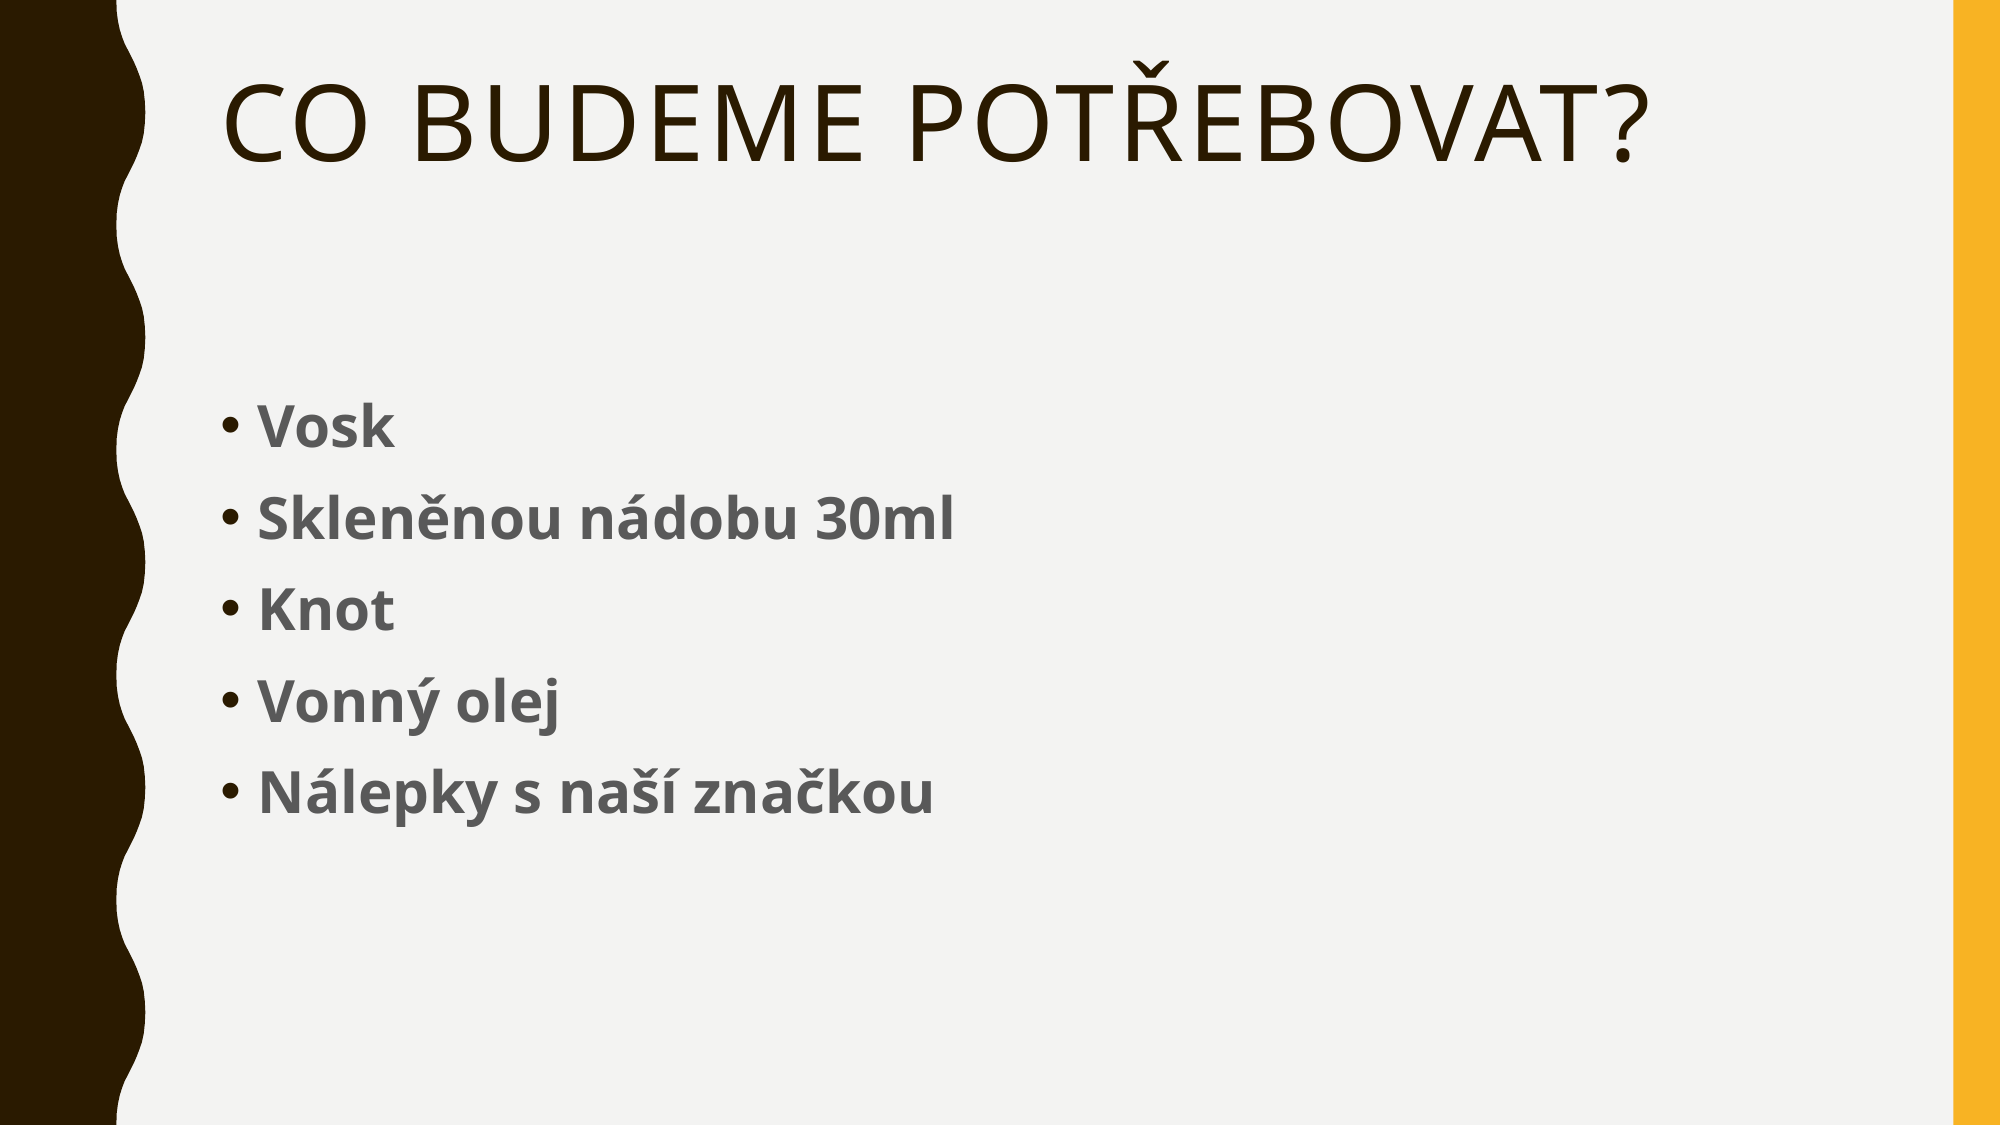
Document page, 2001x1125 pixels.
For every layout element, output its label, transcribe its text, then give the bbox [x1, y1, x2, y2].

title Co budeme potřebovat? [205, 62, 1875, 308]
list Vosk Skleněnou nádobu 30ml Knot Vonný olej Nálepky s naší značkou [205, 375, 1875, 965]
